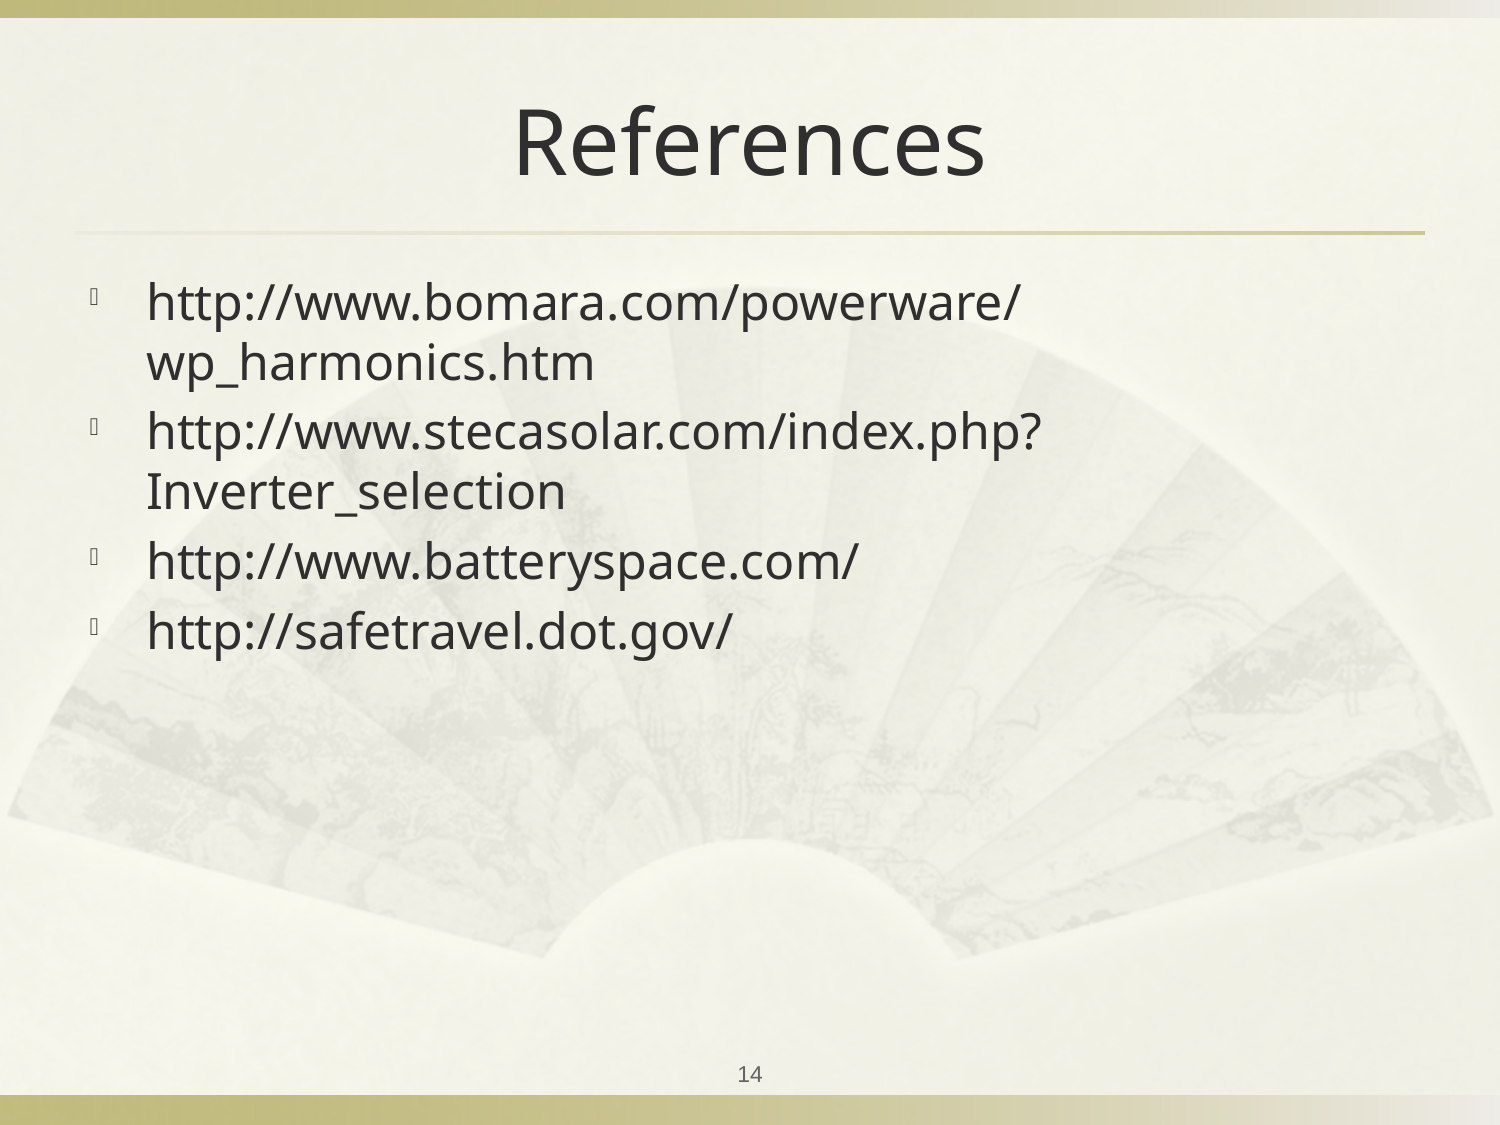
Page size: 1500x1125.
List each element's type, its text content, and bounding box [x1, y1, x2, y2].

slide_number 14 [675, 1050, 825, 1097]
title References [75, 45, 1425, 233]
list http://www.bomara.com/powerware/wp_harmonics.htm http://www.stecasolar.com/index.php?Inverter_selection http://www.batteryspace.com/ http://safetravel.dot.gov/ [75, 262, 1425, 1032]
